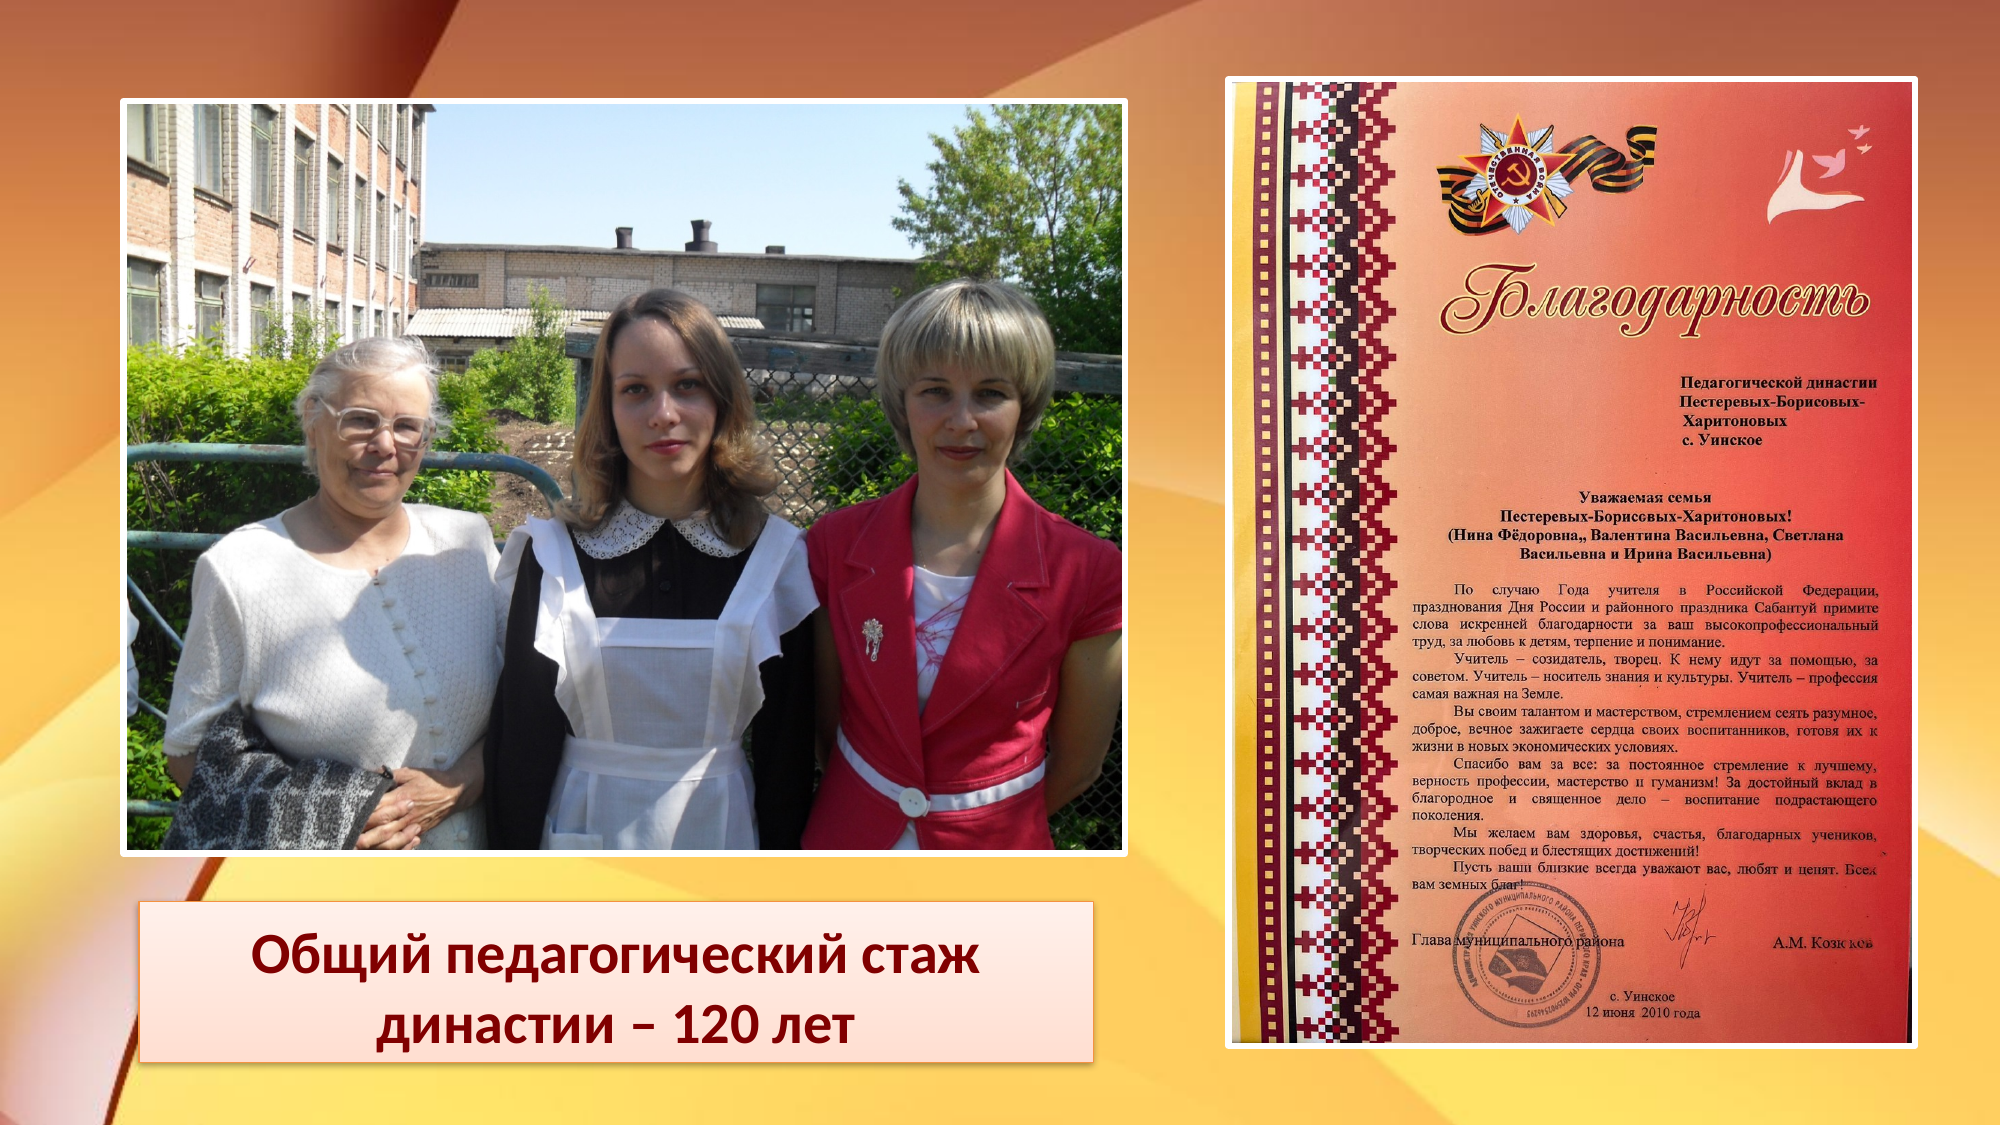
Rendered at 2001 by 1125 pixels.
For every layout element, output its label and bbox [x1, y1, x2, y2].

picture [0, 0, 2000, 1125]
list [1231, 82, 1913, 1043]
